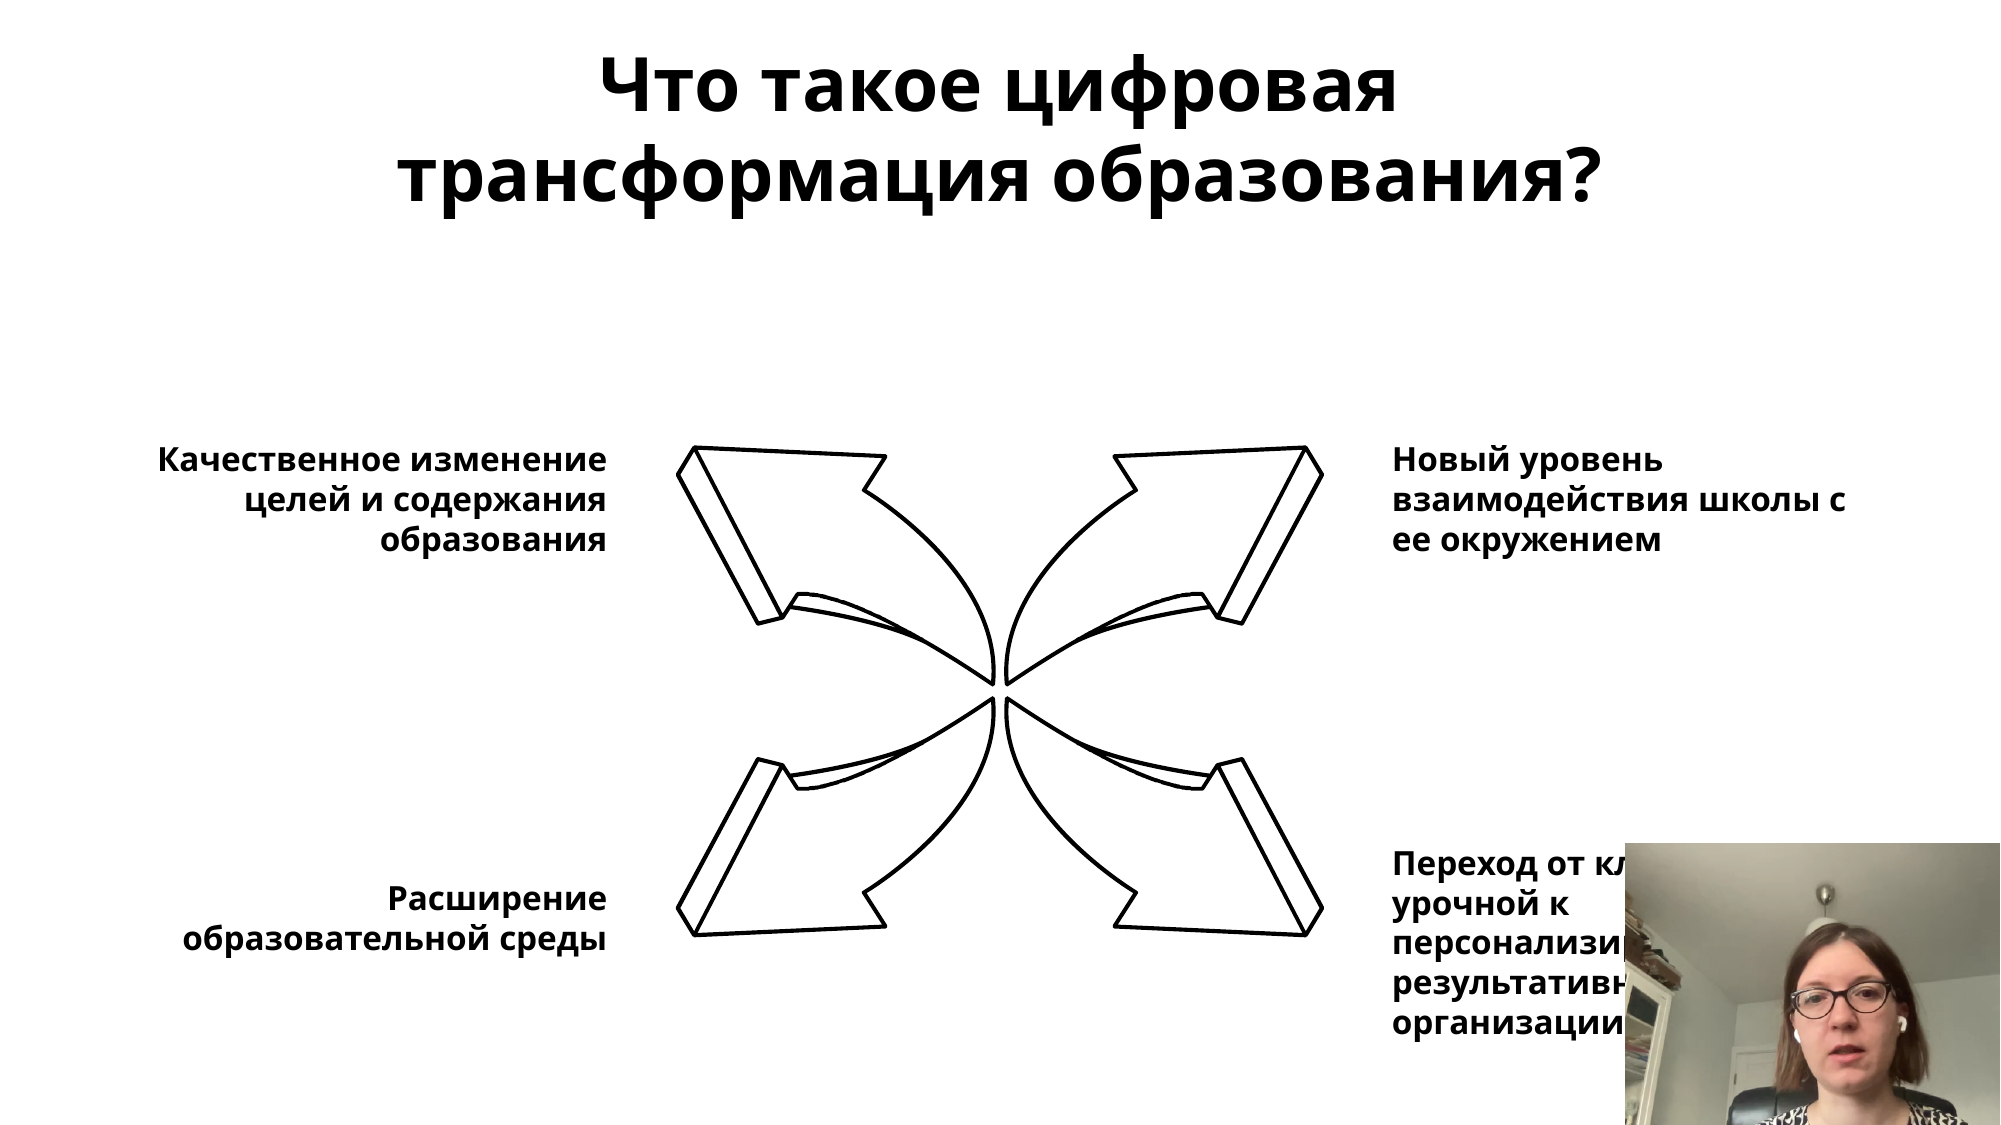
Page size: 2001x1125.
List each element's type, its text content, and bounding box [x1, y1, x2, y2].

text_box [1376, 379, 1879, 608]
text_box [1004, 696, 1324, 938]
picture [1624, 843, 2000, 1125]
text_box [1004, 445, 1324, 687]
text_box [120, 379, 623, 609]
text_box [120, 818, 623, 1007]
text_box [675, 696, 996, 938]
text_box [1376, 782, 1879, 1093]
text_box Что такое цифровая трансформация образования? [368, 29, 1632, 225]
text_box [676, 445, 996, 687]
